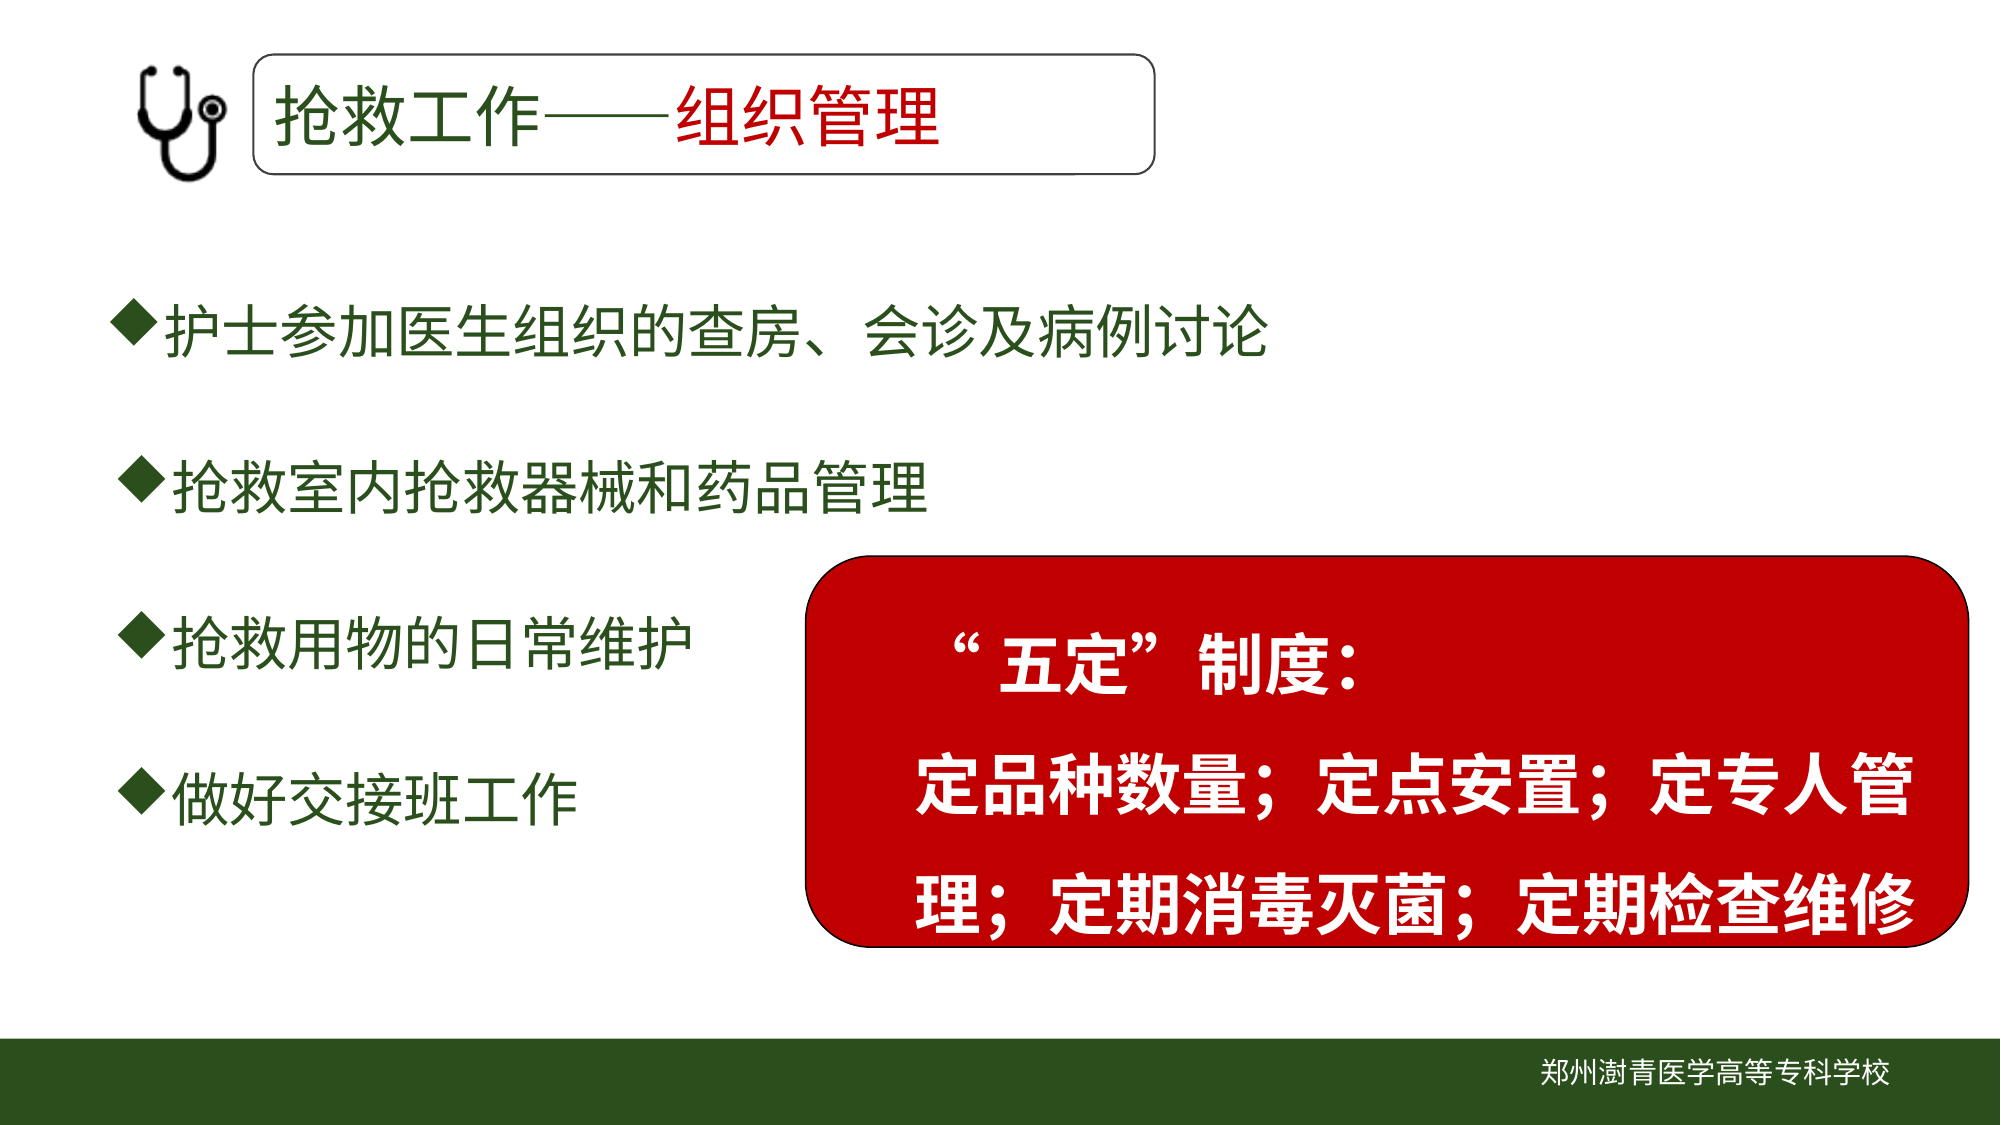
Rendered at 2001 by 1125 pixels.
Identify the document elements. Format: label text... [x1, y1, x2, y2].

text_box “五定”制度： 定品种数量；定点安置；定专人管理；定期消毒灭菌；定期检查维修 [805, 556, 1969, 948]
text_box 做好交接班工作 [98, 755, 805, 841]
text_box 护士参加医生组织的查房、会诊及病例讨论 [90, 287, 1367, 373]
text_box 抢救室内抢救器械和药品管理 [98, 443, 1000, 529]
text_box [114, 54, 1155, 195]
slide_number 郑州澍青医学高等专科学校 [1431, 1046, 2000, 1116]
text_box 抢救用物的日常维护 [98, 599, 809, 685]
